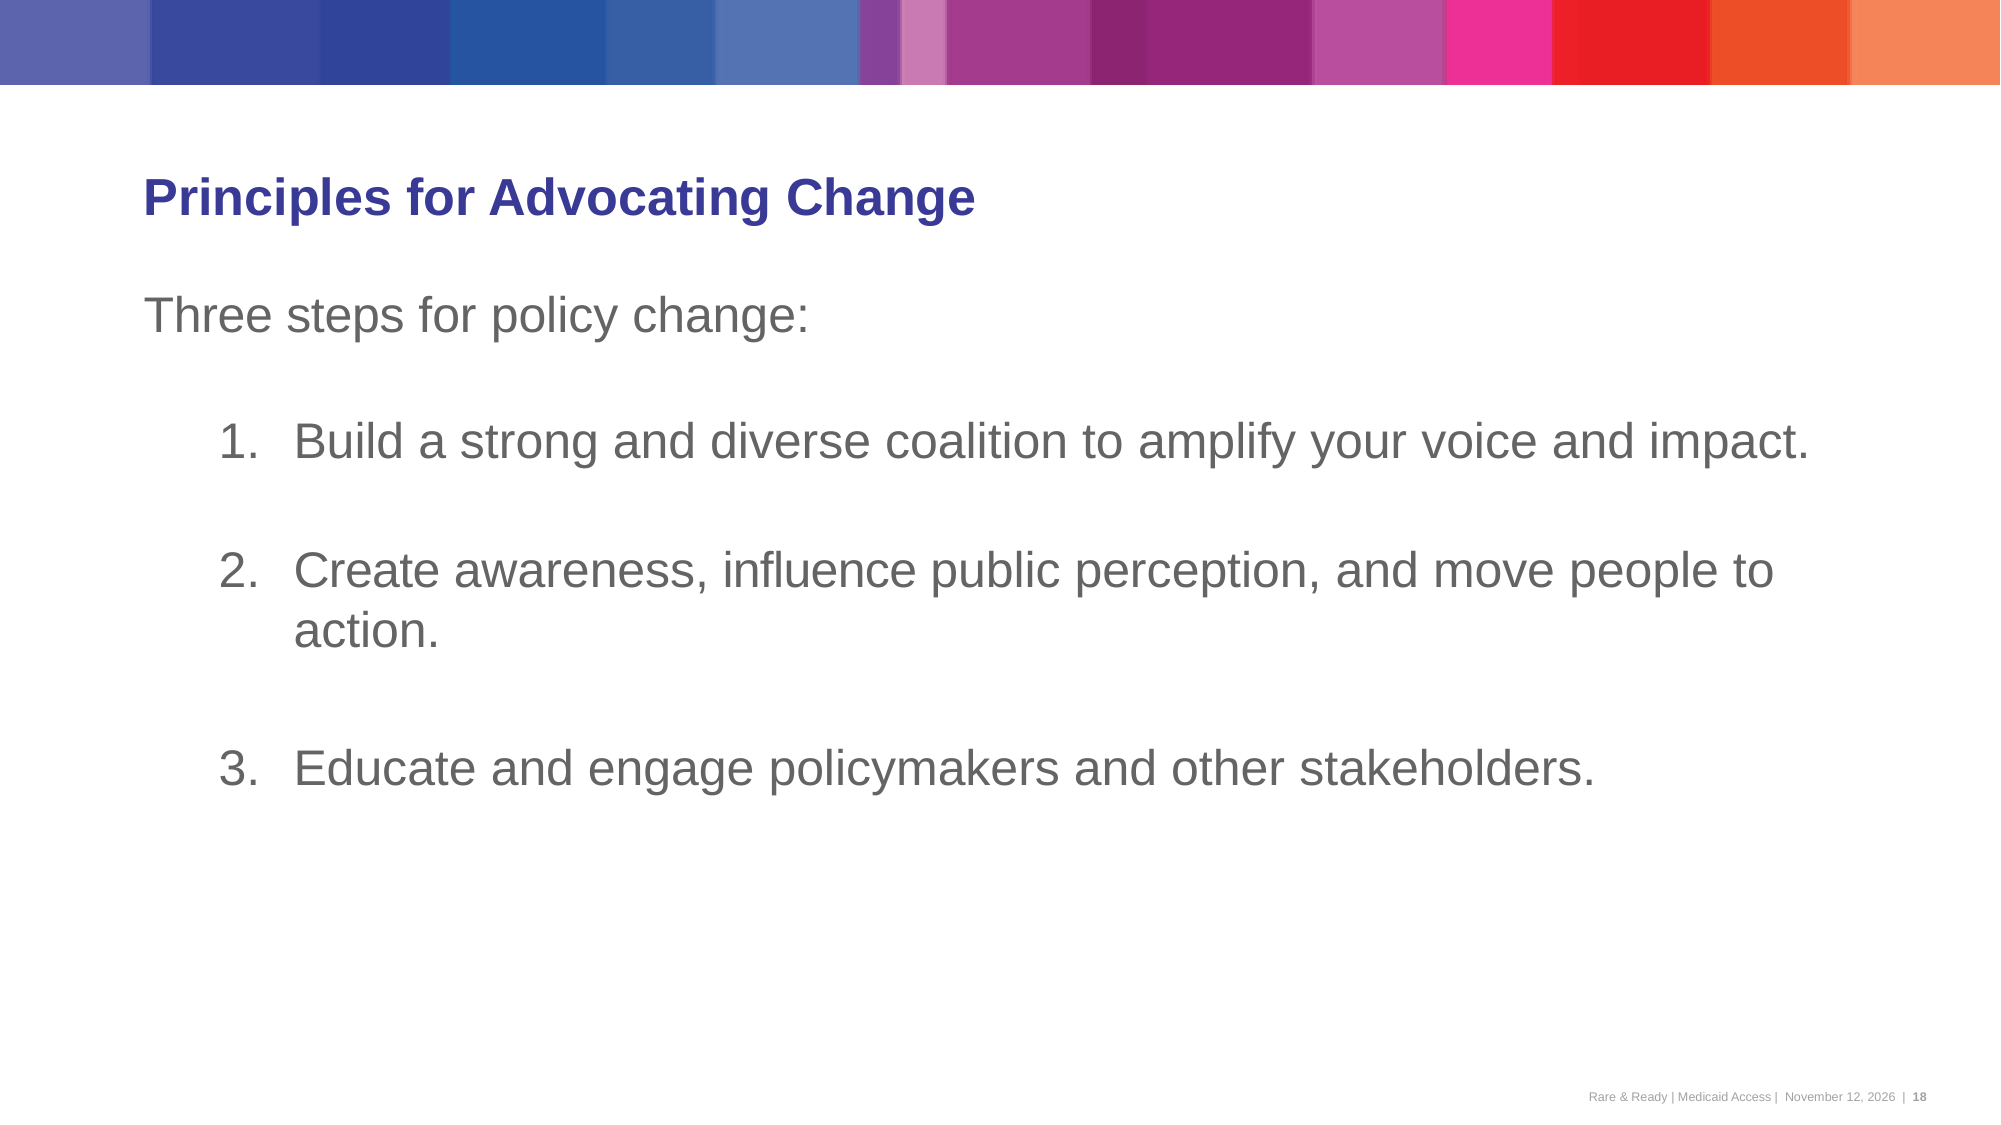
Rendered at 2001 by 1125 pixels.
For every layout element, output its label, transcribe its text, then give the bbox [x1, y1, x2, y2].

picture [0, 0, 2000, 85]
list Three steps for policy change: Build a strong and diverse coalition to amplify your voice and impact. Create awareness, influence public perception, and move people to action. Educate and engage policymakers and other stakeholders. [128, 295, 1962, 1031]
title Principles for Advocating Change [128, 155, 1673, 242]
